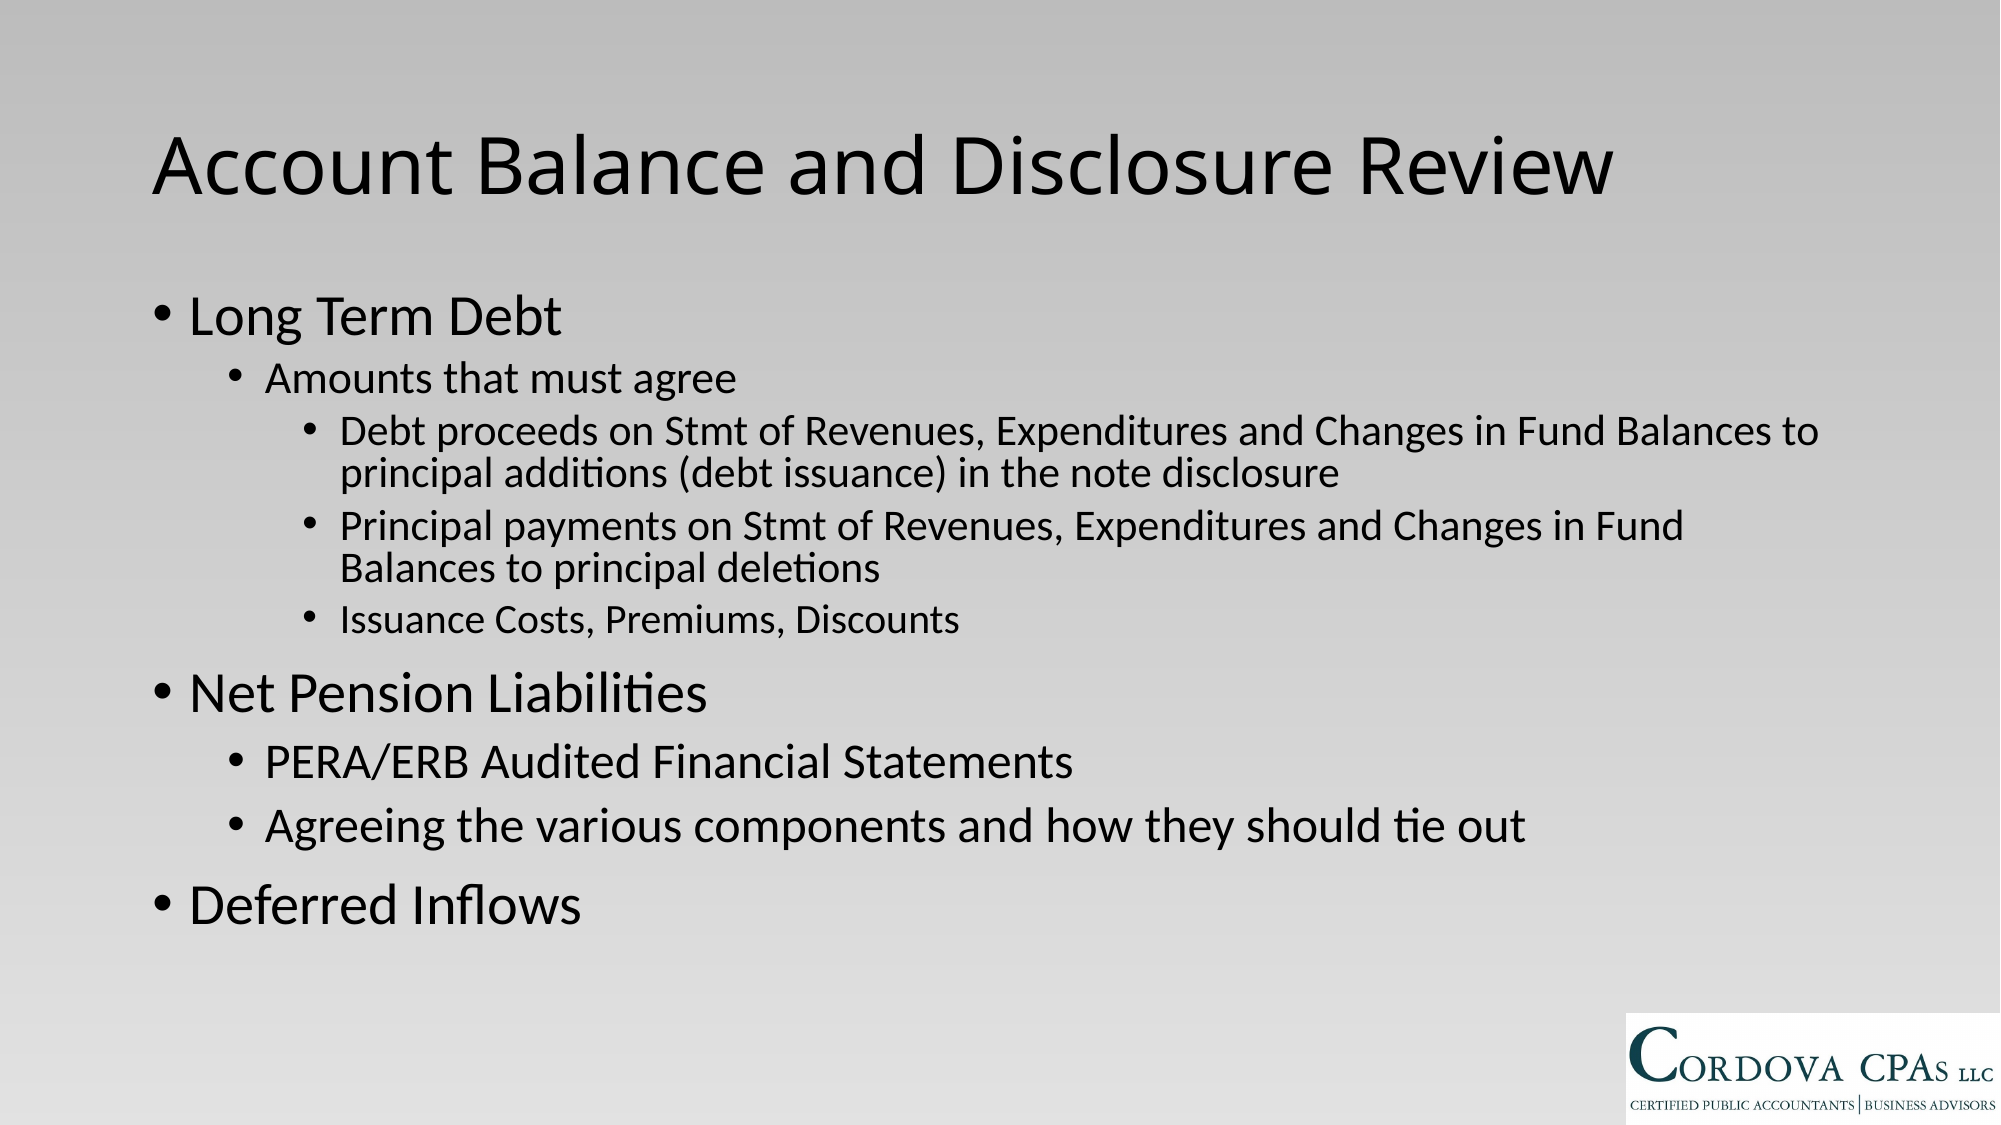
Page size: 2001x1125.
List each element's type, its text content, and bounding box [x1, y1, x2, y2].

text_box Long Term Debt Amounts that must agree Debt proceeds on Stmt of Revenues, Expenditures and Changes in Fund Balances to principal additions (debt issuance) in the note disclosure Principal payments on Stmt of Revenues, Expenditures and Changes in Fund Balances to principal deletions Issuance Costs, Premiums, Discounts Net Pension Liabilities PERA/ERB Audited Financial Statements Agreeing the various components and how they should tie out Deferred Inflows [137, 277, 1863, 992]
picture [1626, 1013, 2000, 1125]
title Account Balance and Disclosure Review [137, 59, 1863, 277]
